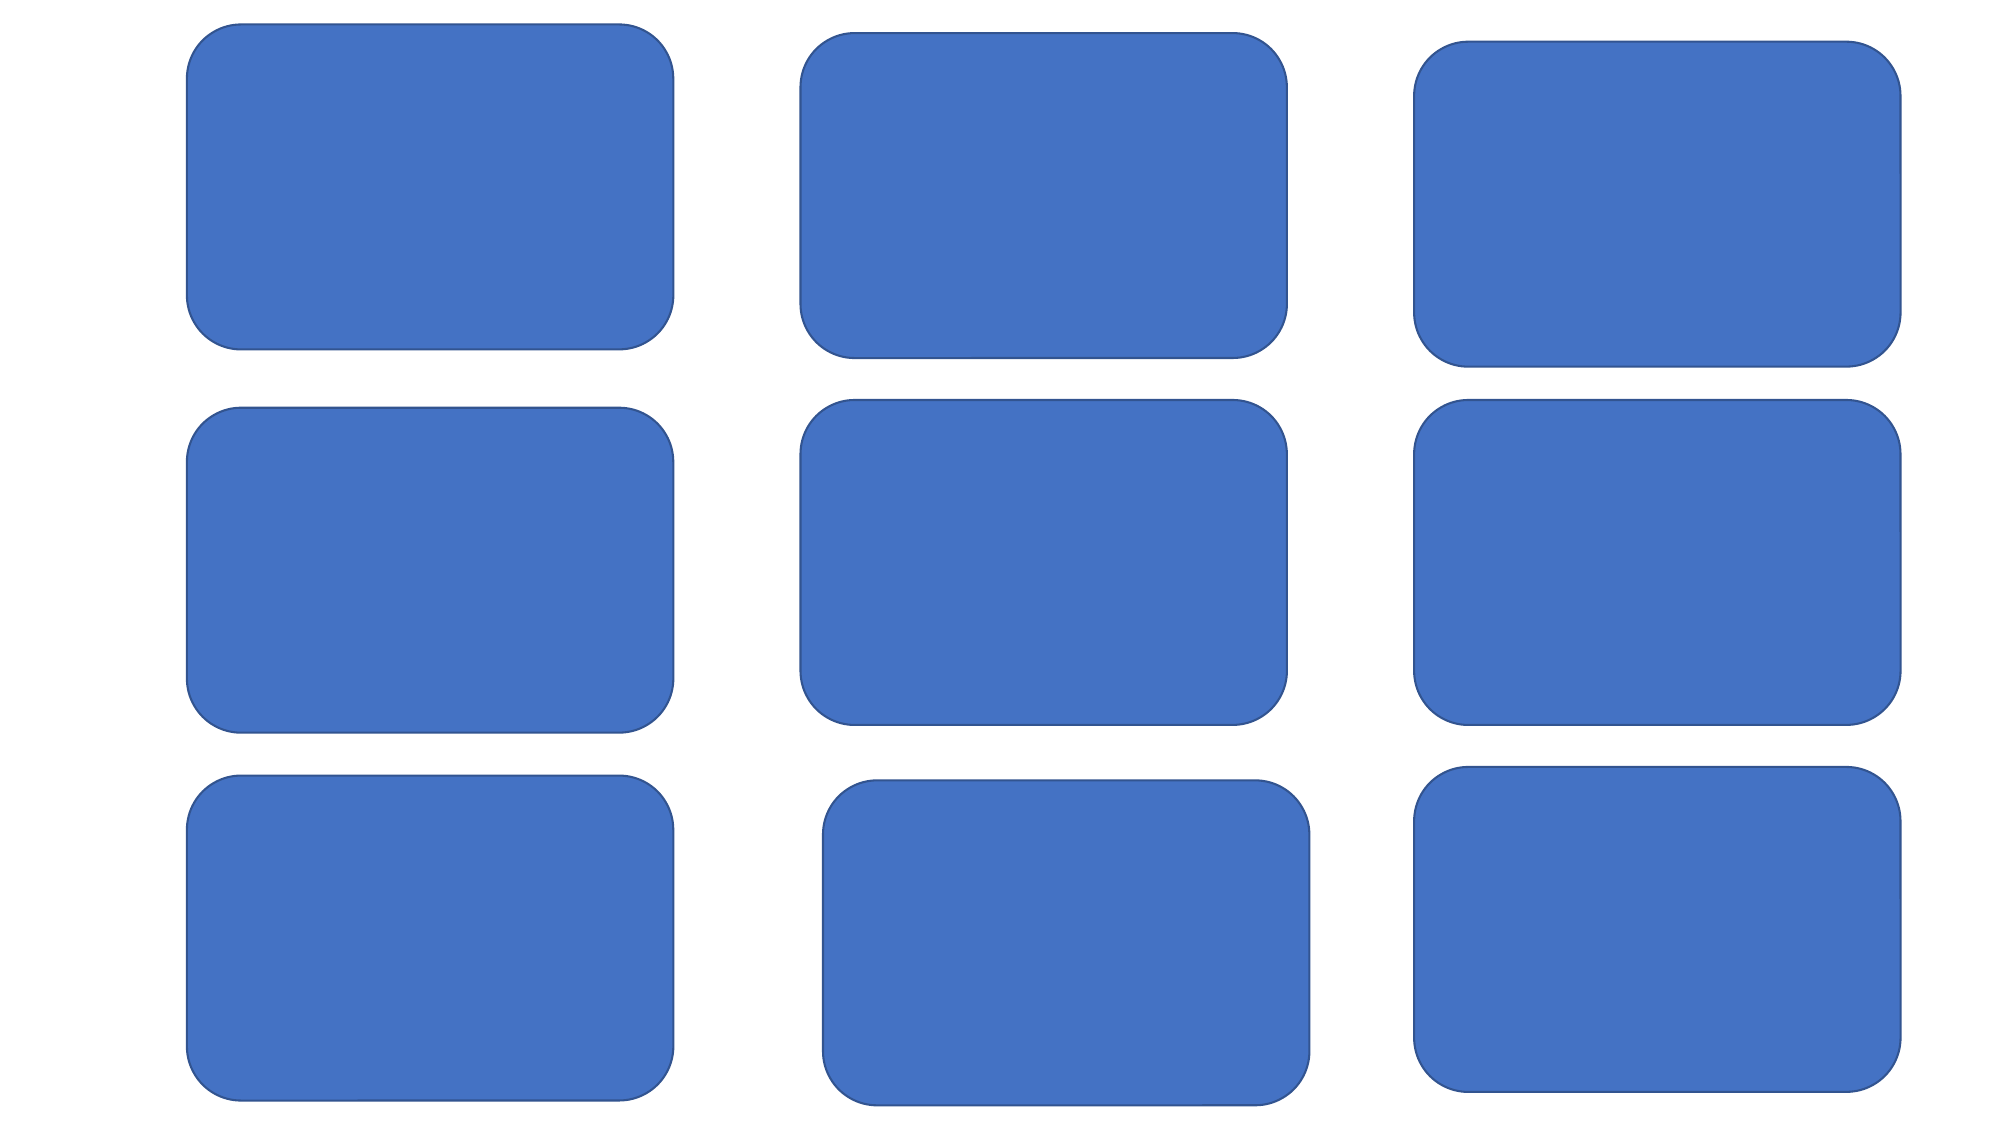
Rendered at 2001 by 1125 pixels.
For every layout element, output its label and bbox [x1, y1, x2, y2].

text_box [821, 779, 1311, 1107]
text_box [186, 24, 1901, 733]
text_box [185, 774, 675, 1102]
text_box [1413, 765, 1902, 1093]
